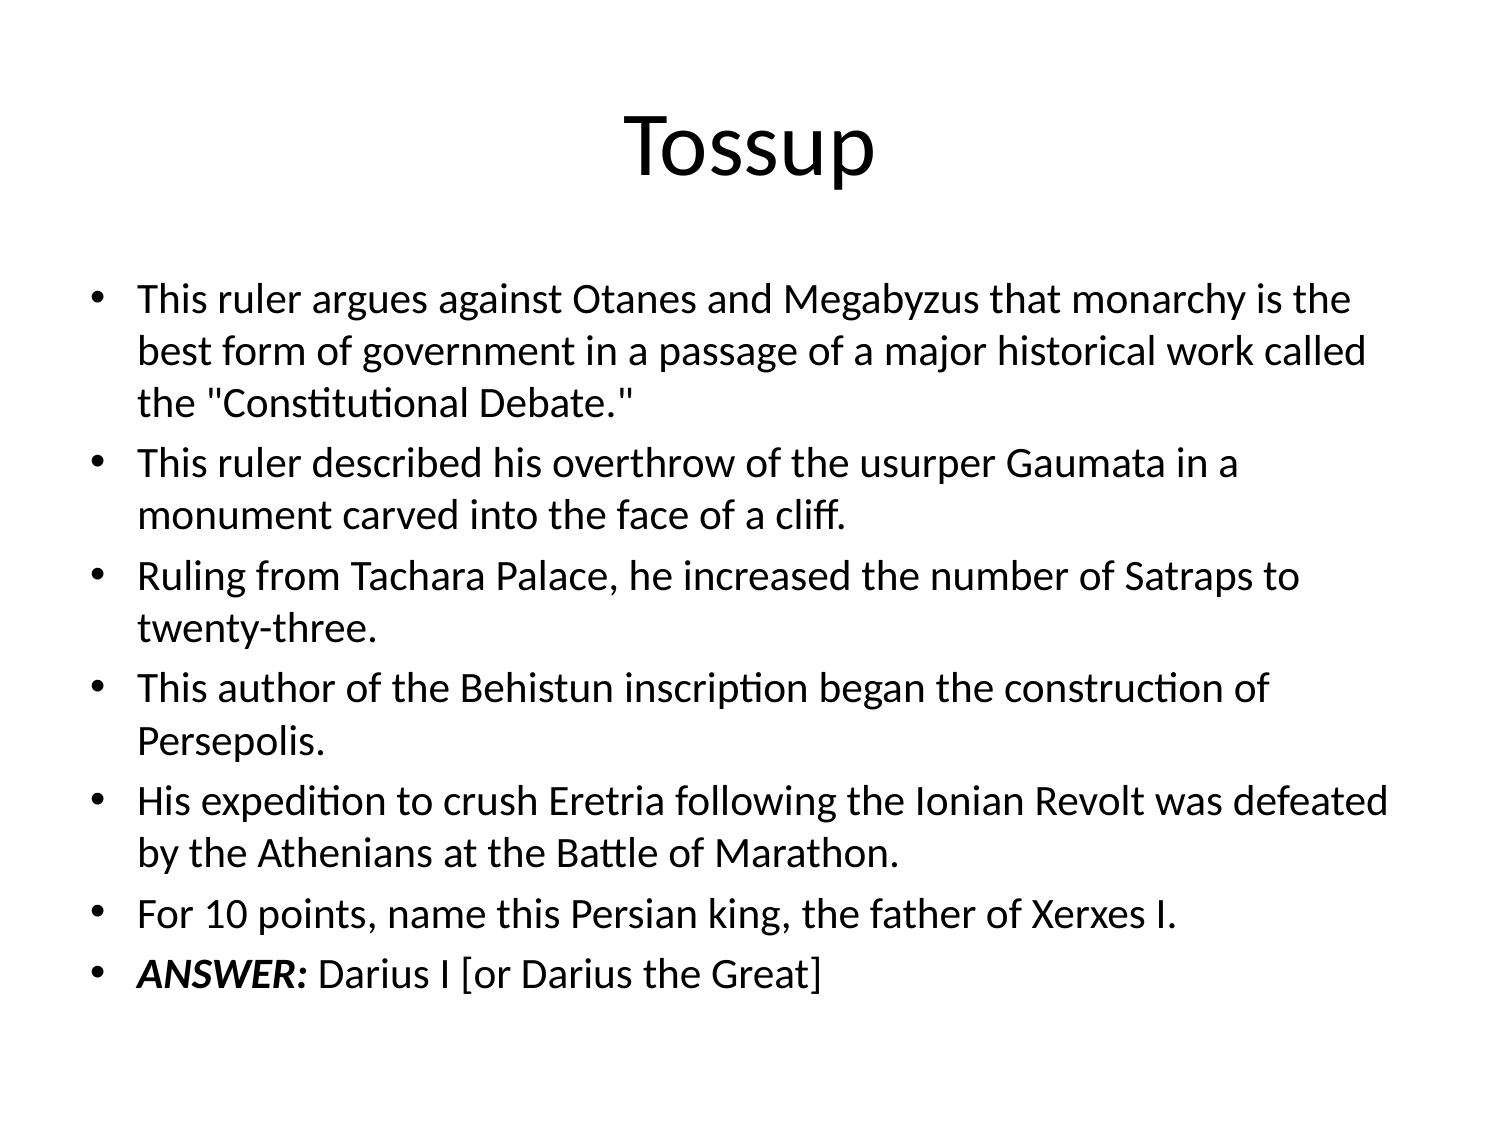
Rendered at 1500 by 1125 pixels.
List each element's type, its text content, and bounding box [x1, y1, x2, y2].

title Tossup [75, 45, 1425, 233]
list This ruler argues against Otanes and Megabyzus that monarchy is the best form of government in a passage of a major historical work called the "Constitutional Debate." This ruler described his overthrow of the usurper Gaumata in a monument carved into the face of a cliff. Ruling from Tachara Palace, he increased the number of Satraps to twenty-three. This author of the Behistun inscription began the construction of Persepolis. His expedition to crush Eretria following the Ionian Revolt was defeated by the Athenians at the Battle of Marathon. For 10 points, name this Persian king, the father of Xerxes I. ANSWER: Darius I [or Darius the Great] [75, 262, 1425, 1005]
